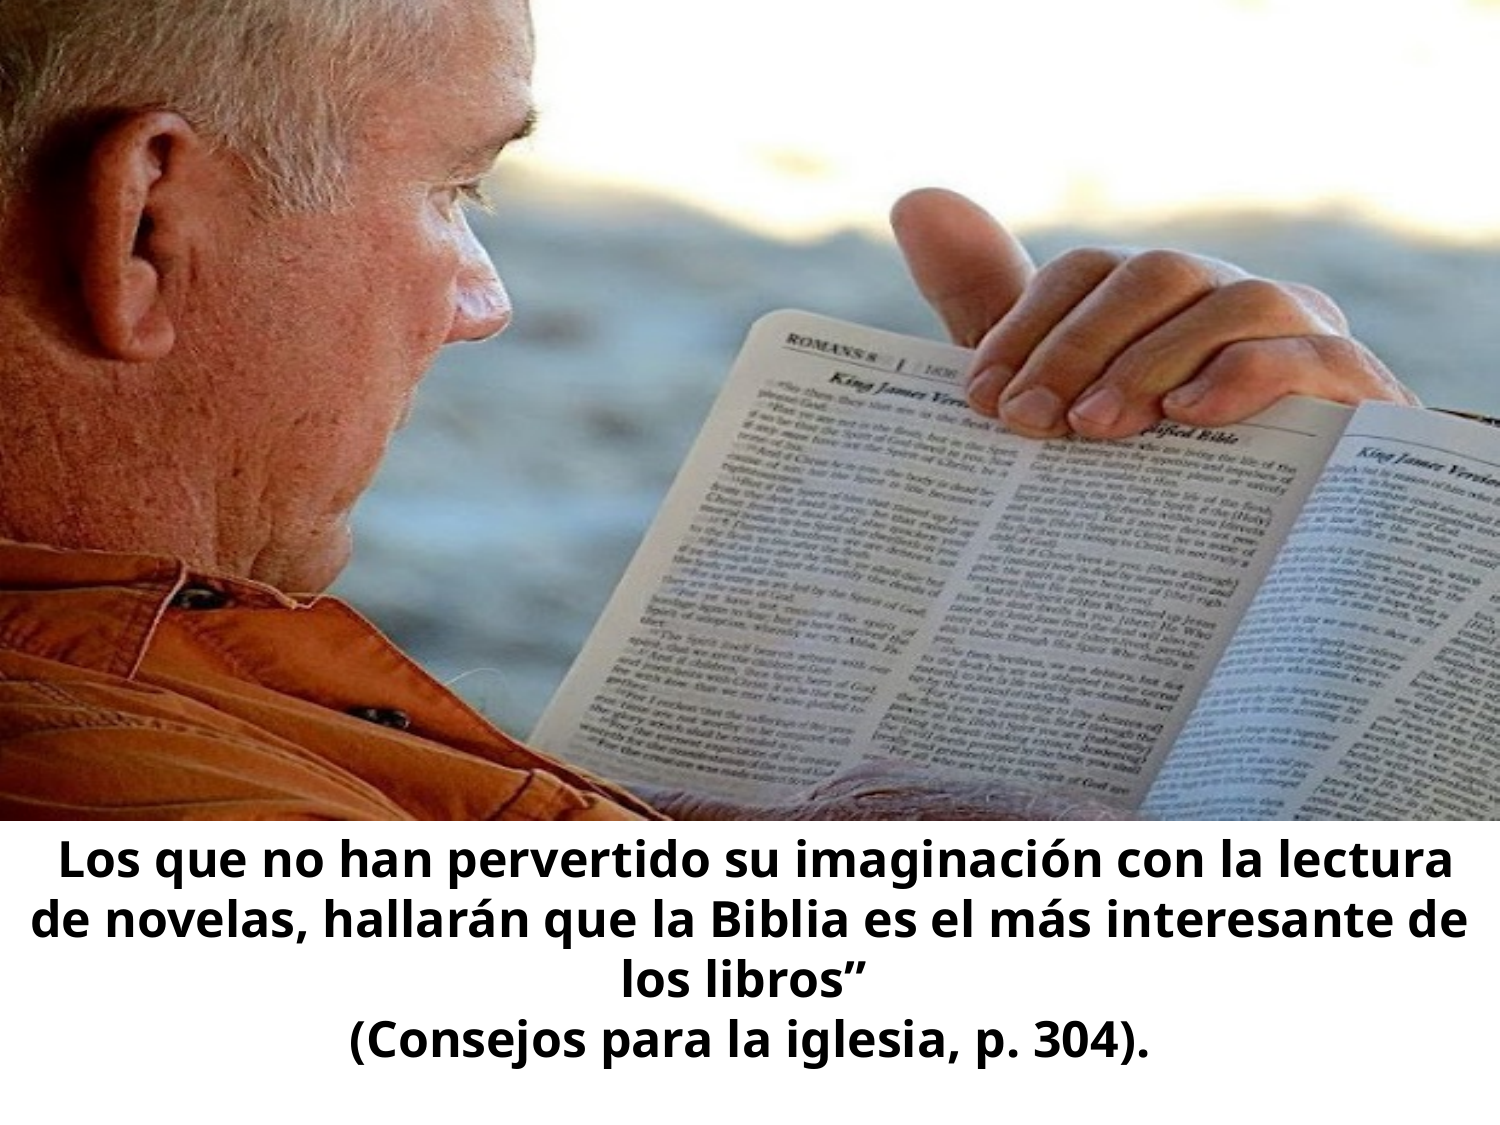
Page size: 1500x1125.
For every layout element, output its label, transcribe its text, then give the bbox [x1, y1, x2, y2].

text_box Los que no han pervertido su imaginación con la lectura de novelas, hallarán que la Biblia es el más interesante de los libros” (Consejos para la iglesia, p. 304). [0, 821, 1500, 1076]
picture [0, 0, 1500, 821]
